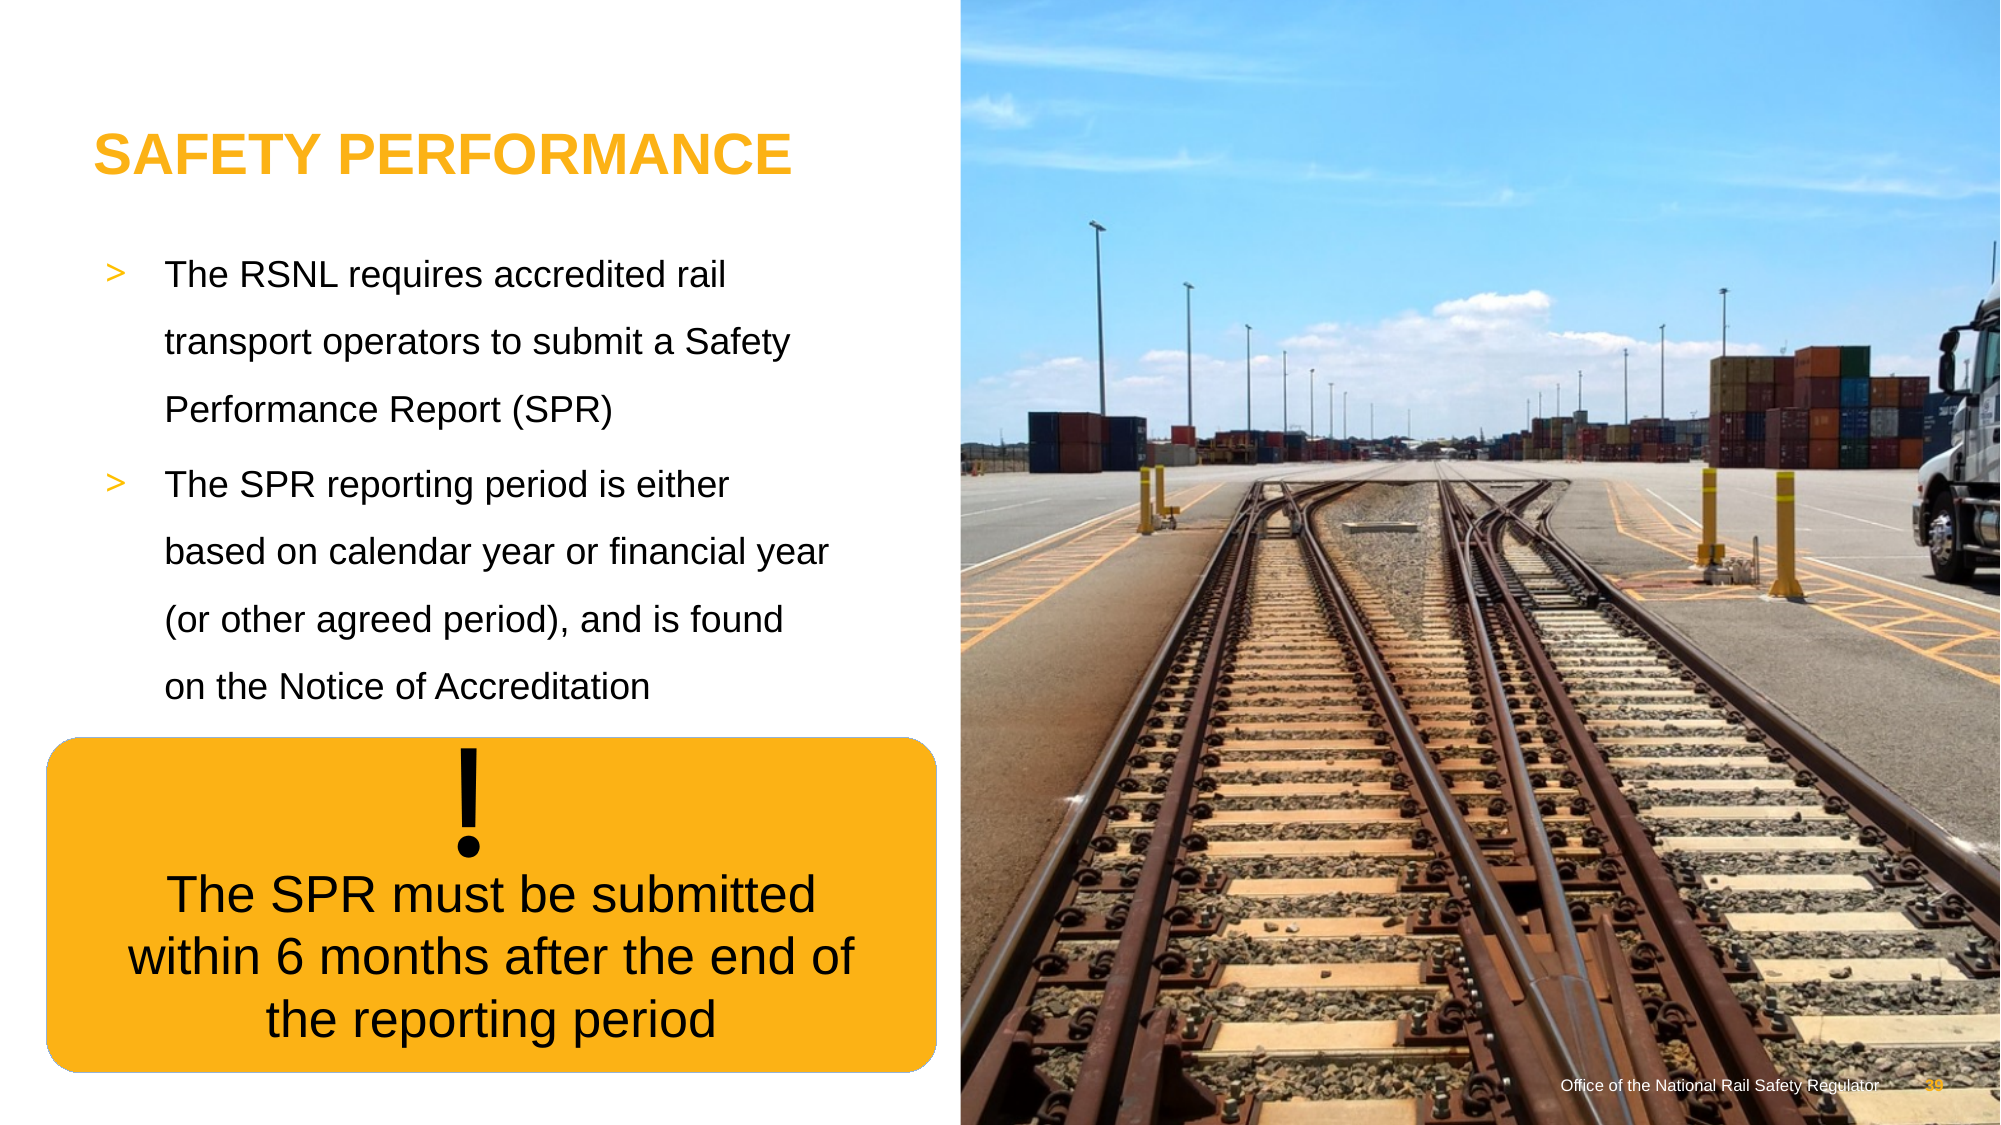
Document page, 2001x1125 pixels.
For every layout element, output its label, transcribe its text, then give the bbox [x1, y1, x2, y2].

text_box The RSNL requires accredited rail transport operators to submit a Safety Performance Report (SPR) The SPR reporting period is either based on calendar year or financial year (or other agreed period), and is found on the Notice of Accreditation [90, 219, 847, 737]
picture [401, 737, 535, 870]
text_box SAFETY PERFORMANCE [78, 101, 955, 201]
text_box [46, 737, 937, 1073]
text_box The SPR must be submitted within 6 months after the end of the reporting period [79, 849, 904, 1059]
picture [960, 0, 2000, 1125]
